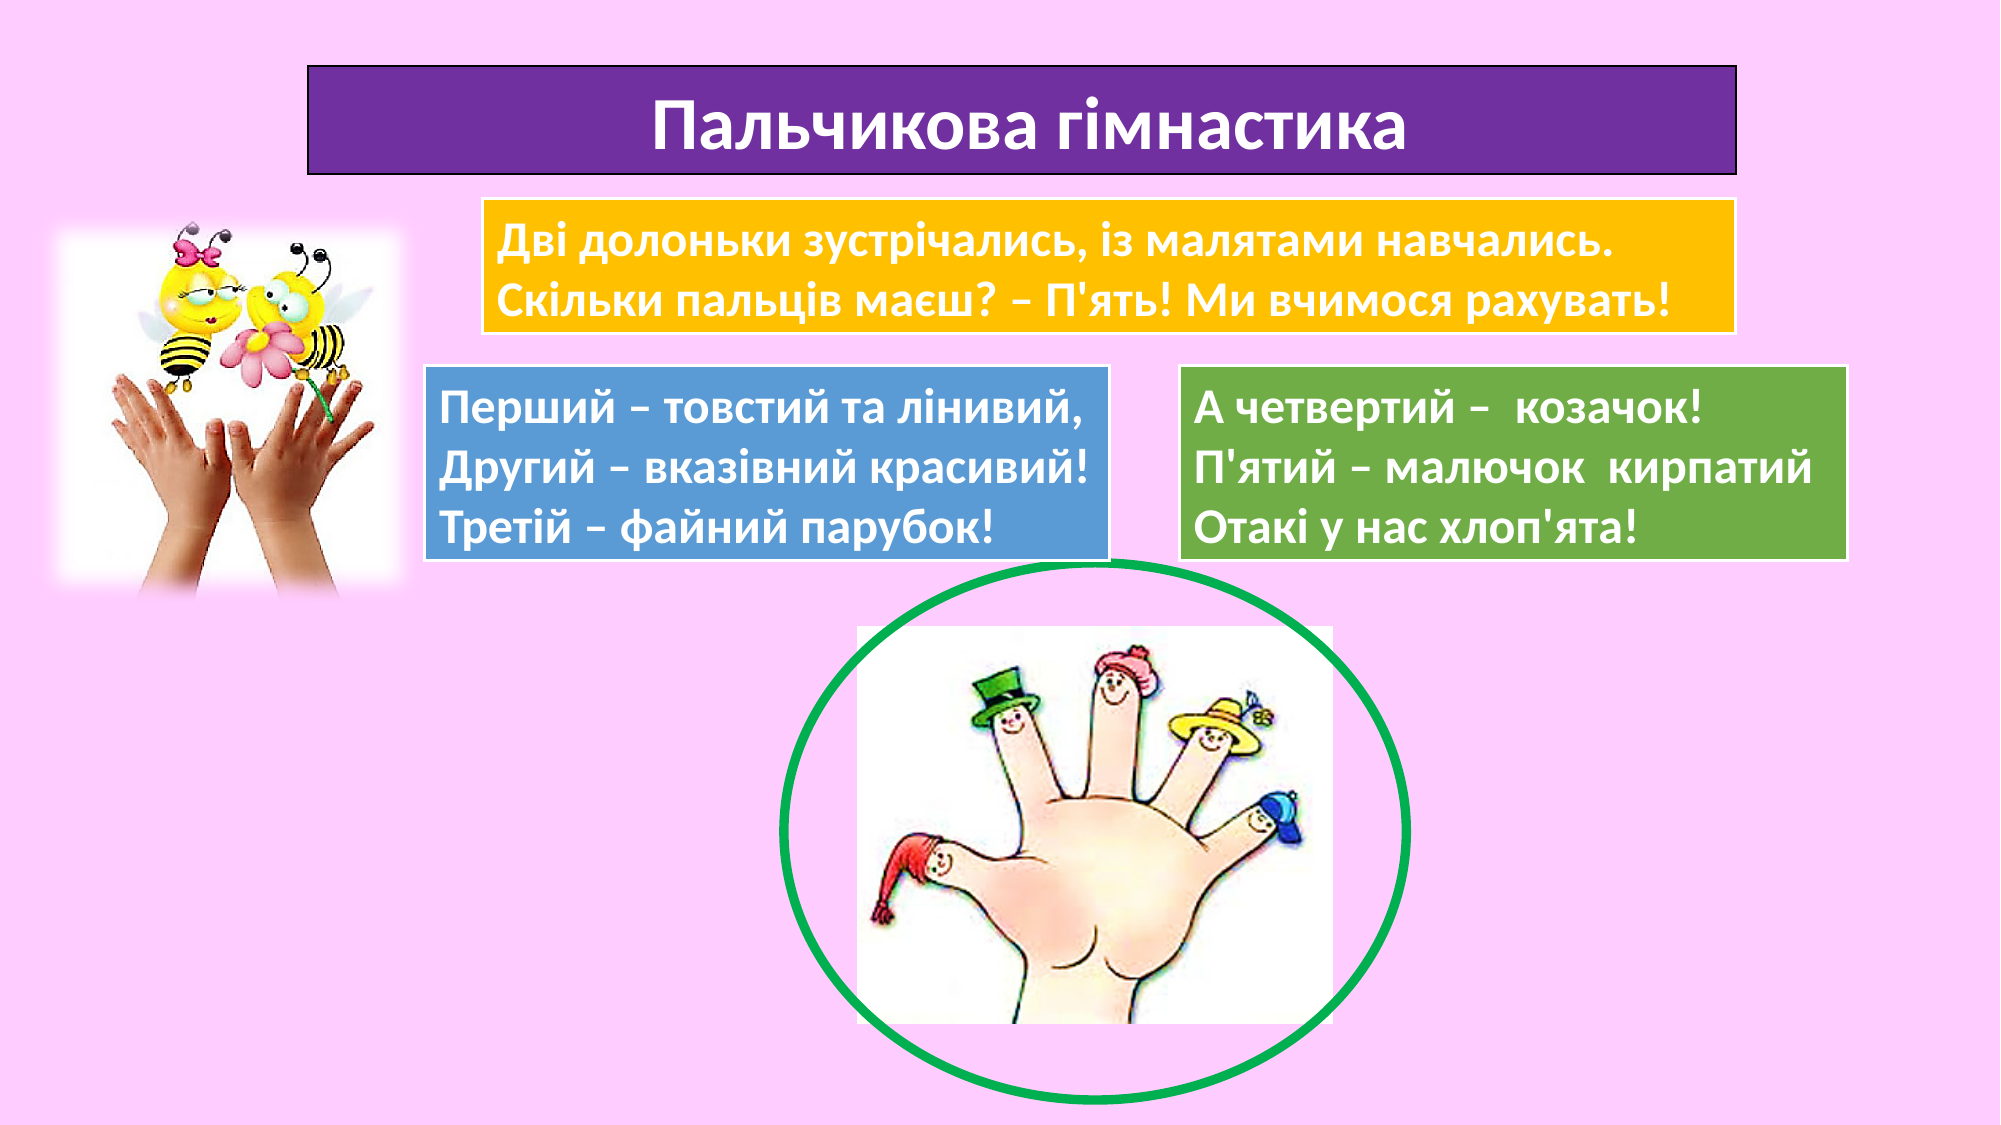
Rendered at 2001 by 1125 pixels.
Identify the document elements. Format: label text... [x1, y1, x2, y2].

text_box [892, 562, 1298, 626]
picture [857, 626, 1333, 1024]
text_box Перший – товстий та лінивий, Другий – вказівний красивий! Третій – файний парубок! [423, 364, 1111, 562]
text_box Дві долоньки зустрічались, із малятами навчались. Скільки пальців маєш? – П'ять! Ми вчимося рахувать! [481, 197, 1737, 335]
picture [35, 209, 422, 604]
text_box [782, 656, 857, 1006]
text_box Пальчикова гімнастика [307, 65, 1737, 175]
text_box [1333, 656, 1408, 1007]
text_box А четвертий – козачок! П'ятий – малючок кирпатий Отакі у нас хлоп'ята! [1178, 364, 1849, 562]
text_box [876, 1024, 1314, 1102]
